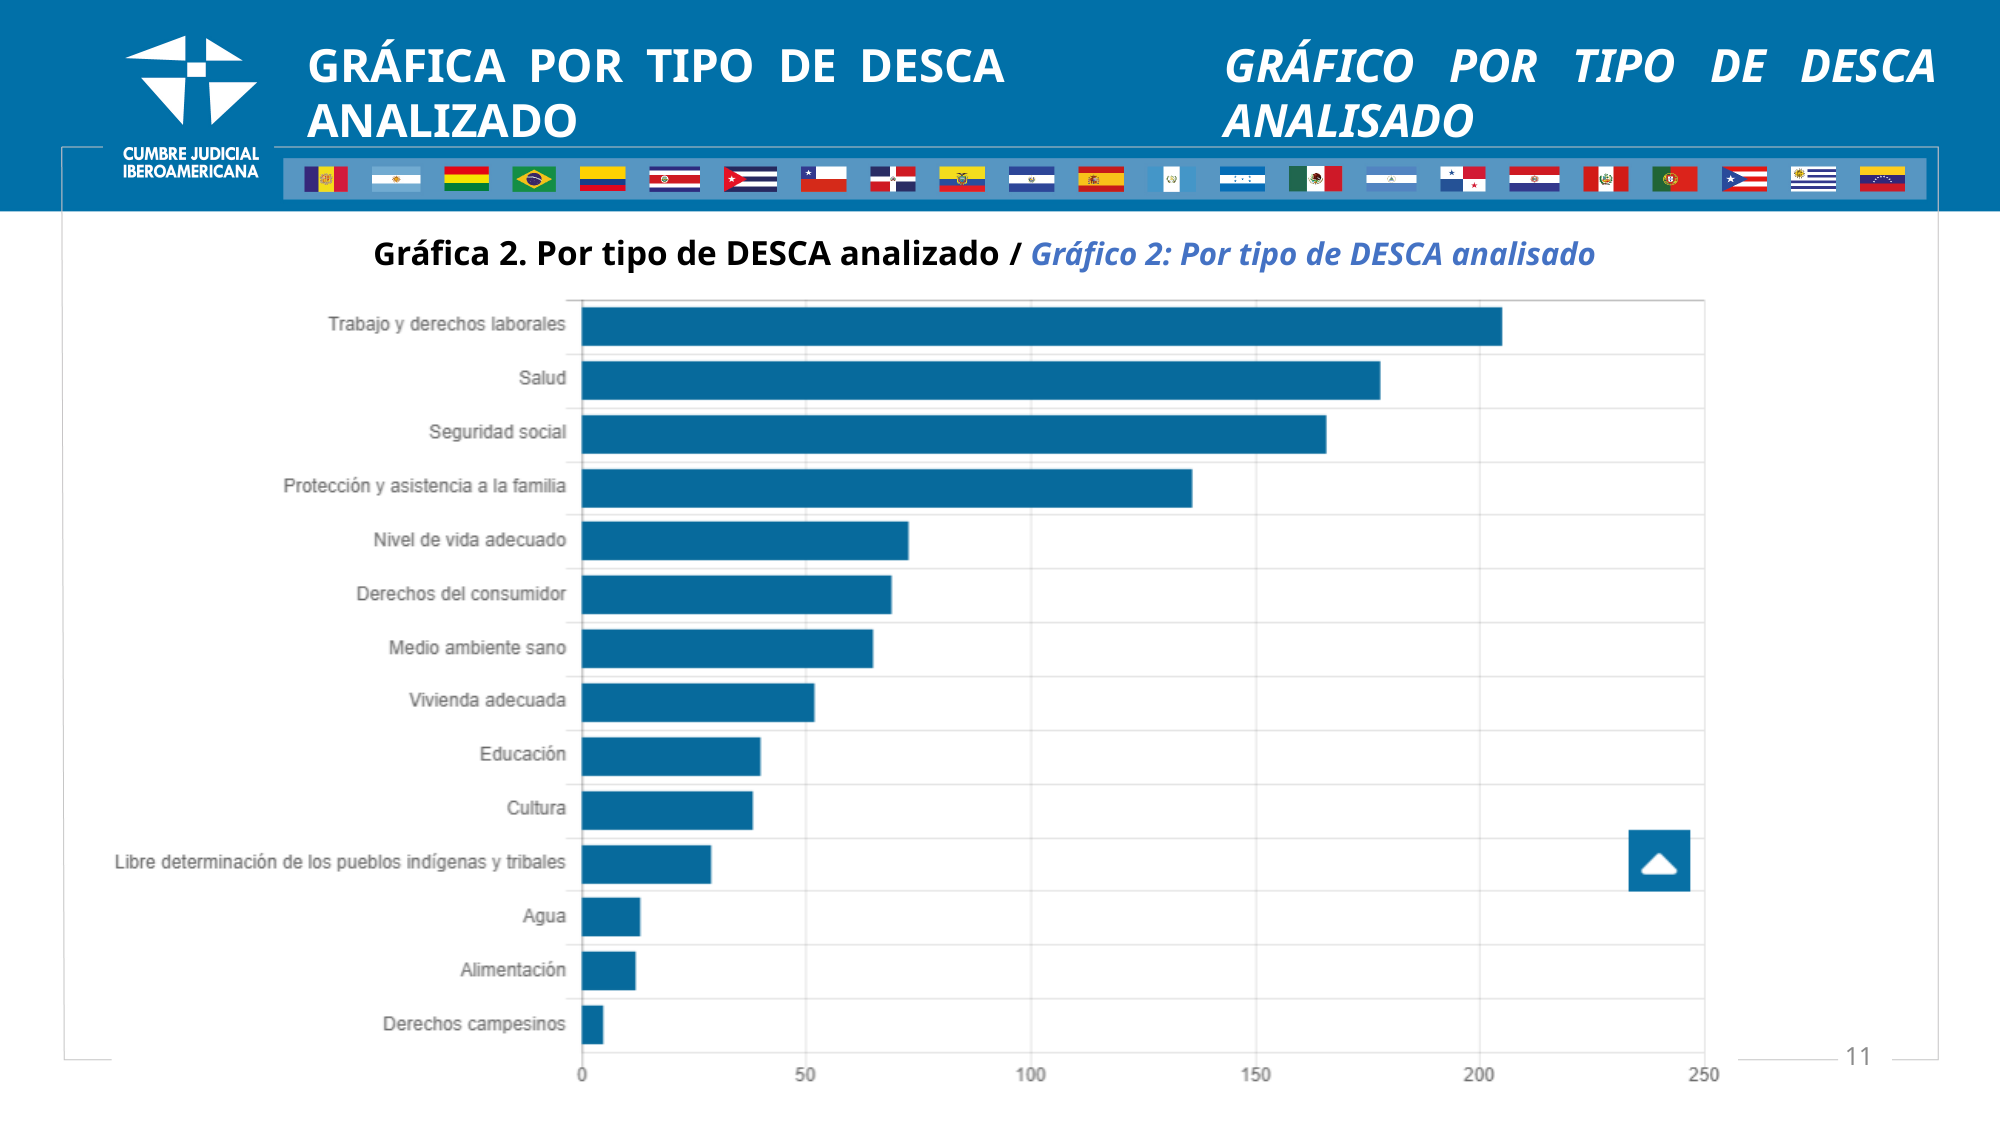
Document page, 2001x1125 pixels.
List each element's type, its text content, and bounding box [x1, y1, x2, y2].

picture [188, 63, 205, 76]
picture [153, 148, 176, 159]
picture [207, 40, 217, 60]
picture [138, 165, 143, 177]
picture [284, 159, 1926, 199]
picture [129, 165, 135, 177]
picture [225, 165, 257, 177]
picture [200, 148, 208, 159]
picture [180, 148, 185, 159]
picture [146, 148, 150, 159]
picture [135, 148, 143, 159]
text_box Gráfica 2. Por tipo de DESCA analizado / Gráfico 2: Por tipo de DESCA analisado [232, 224, 1738, 280]
picture [146, 165, 152, 177]
slide_number 11 [1825, 1027, 1889, 1088]
picture [167, 165, 207, 177]
text_box GRÁFICO POR TIPO DE DESCA ANALISADO [1135, 29, 1953, 155]
picture [210, 83, 217, 123]
picture [211, 148, 219, 159]
picture [0, 212, 2000, 1125]
picture [124, 148, 132, 159]
picture [143, 78, 185, 123]
picture [155, 165, 165, 177]
picture [210, 165, 222, 177]
text_box GRÁFICA POR TIPO DE DESCA ANALIZADO [217, 29, 1021, 155]
picture [192, 148, 197, 159]
picture [129, 37, 185, 60]
